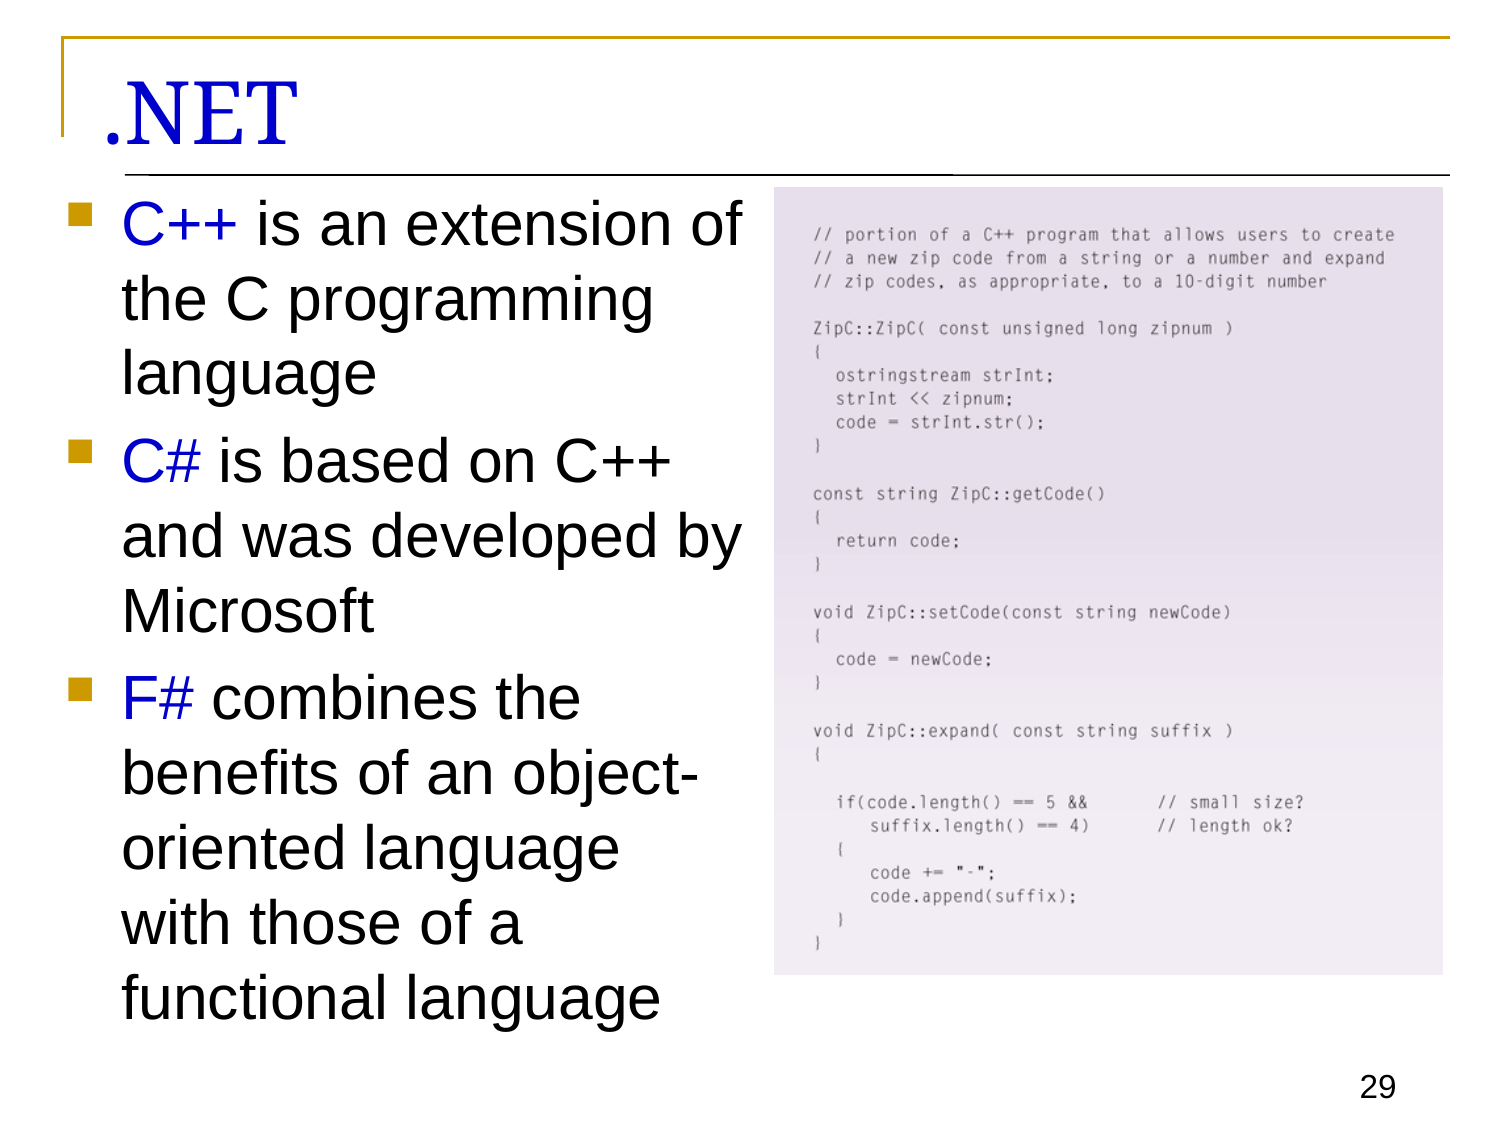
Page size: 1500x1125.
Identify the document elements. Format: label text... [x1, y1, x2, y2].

list C++ is an extension of the C programming language C# is based on C++ and was developed by Microsoft F# combines the benefits of an object-oriented language with those of a functional language [49, 174, 763, 1076]
title .NET [87, 49, 1451, 163]
picture [774, 187, 1443, 975]
